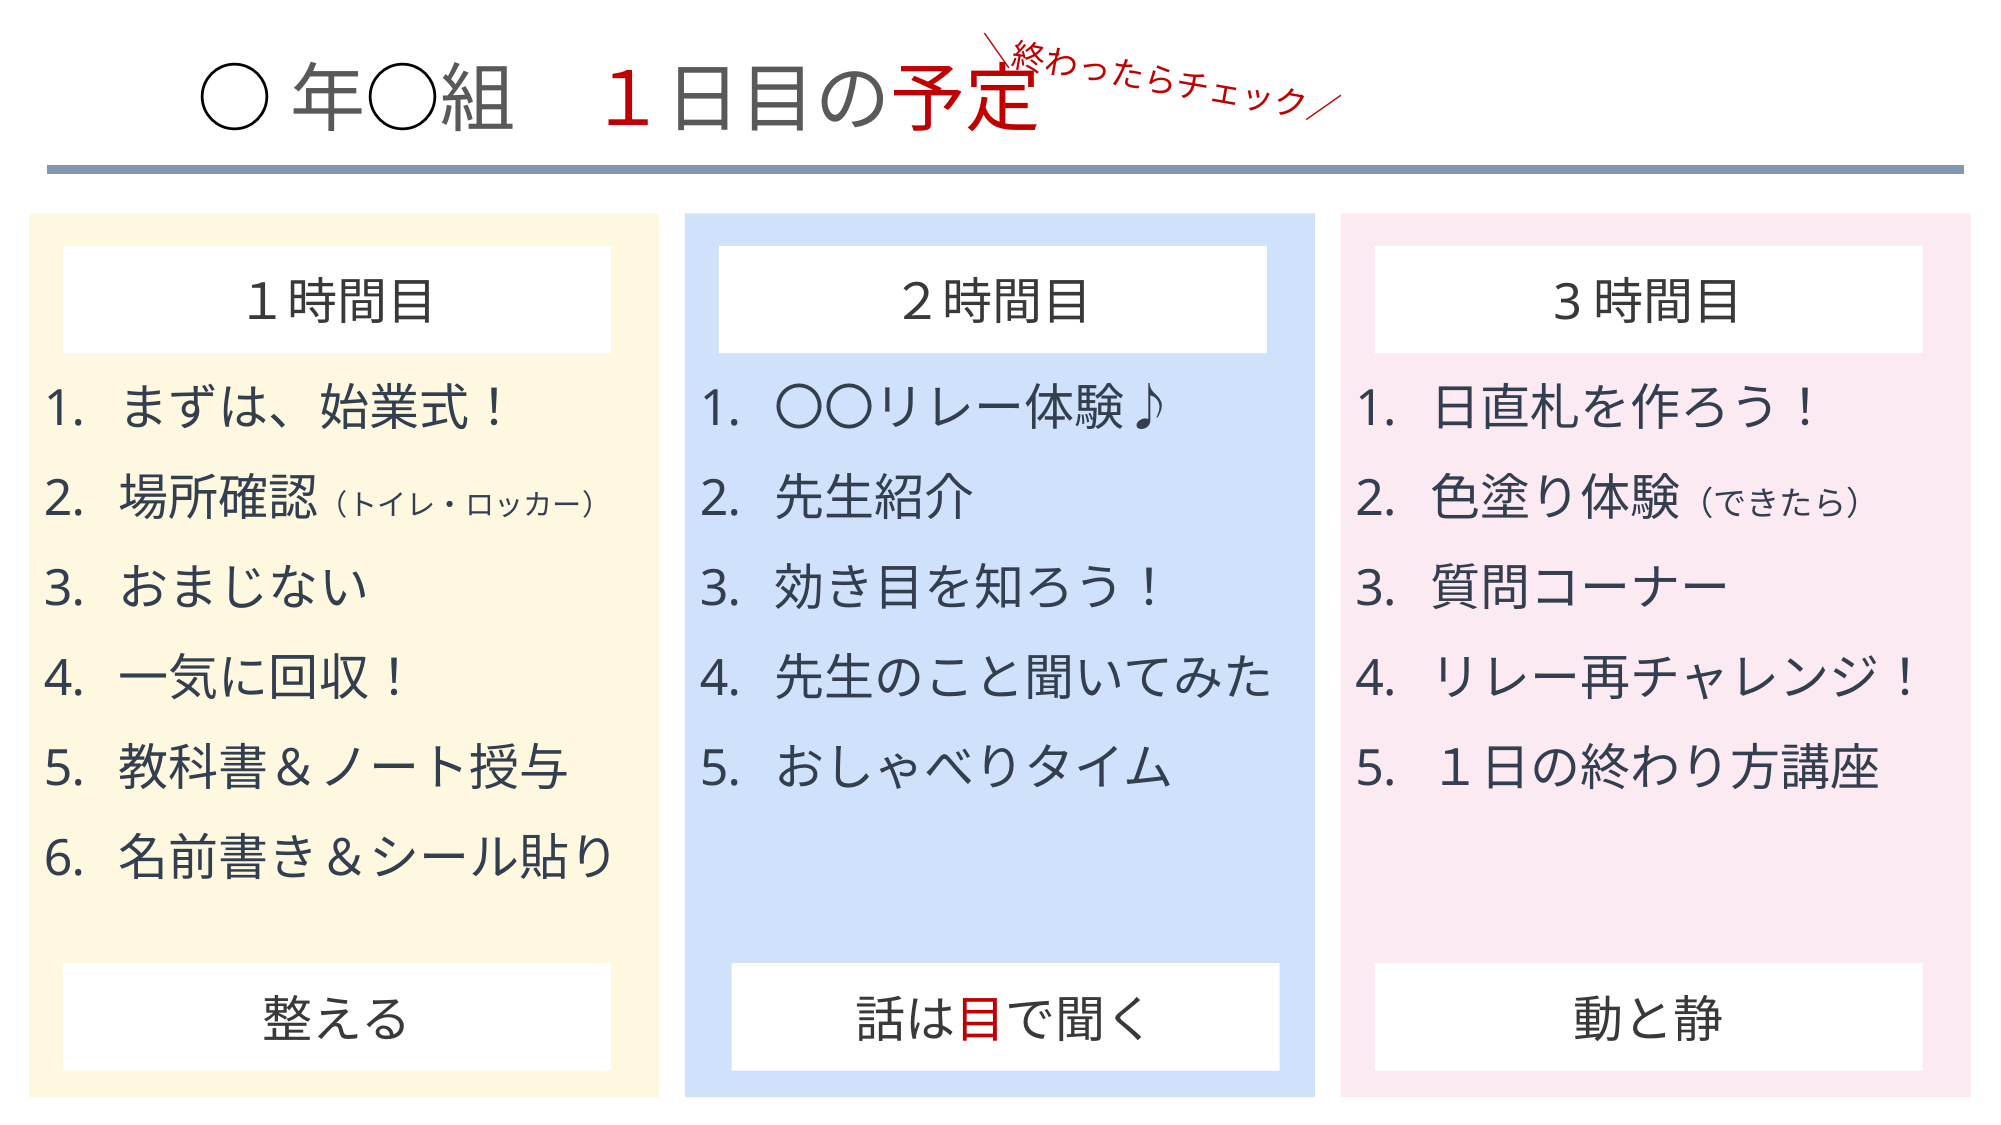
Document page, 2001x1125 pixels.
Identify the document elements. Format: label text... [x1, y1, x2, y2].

text_box 3時間目 [1374, 245, 1924, 354]
text_box ○年○組 １日目の予定 [183, 43, 1740, 148]
text_box ＼終わったらチェック／ [961, 18, 1364, 141]
text_box １時間目 [62, 245, 612, 354]
text_box ２時間目 [718, 245, 1268, 354]
text_box 〇〇リレー体験♪ 先生紹介 効き目を知ろう！ 先生のこと聞いてみた おしゃべりタイム [684, 212, 1316, 1098]
text_box まずは、始業式！ 場所確認（トイレ・ロッカー） おまじない 一気に回収！ 教科書＆ノート授与 名前書き＆シール貼り [28, 212, 660, 1098]
text_box 日直札を作ろう！ 色塗り体験（できたら） 質問コーナー リレー再チャレンジ！ １日の終わり方講座 [1340, 212, 1972, 1098]
text_box 動と静 [1374, 962, 1924, 1072]
text_box 話は目で聞く [731, 962, 1281, 1072]
text_box 整える [62, 962, 612, 1072]
